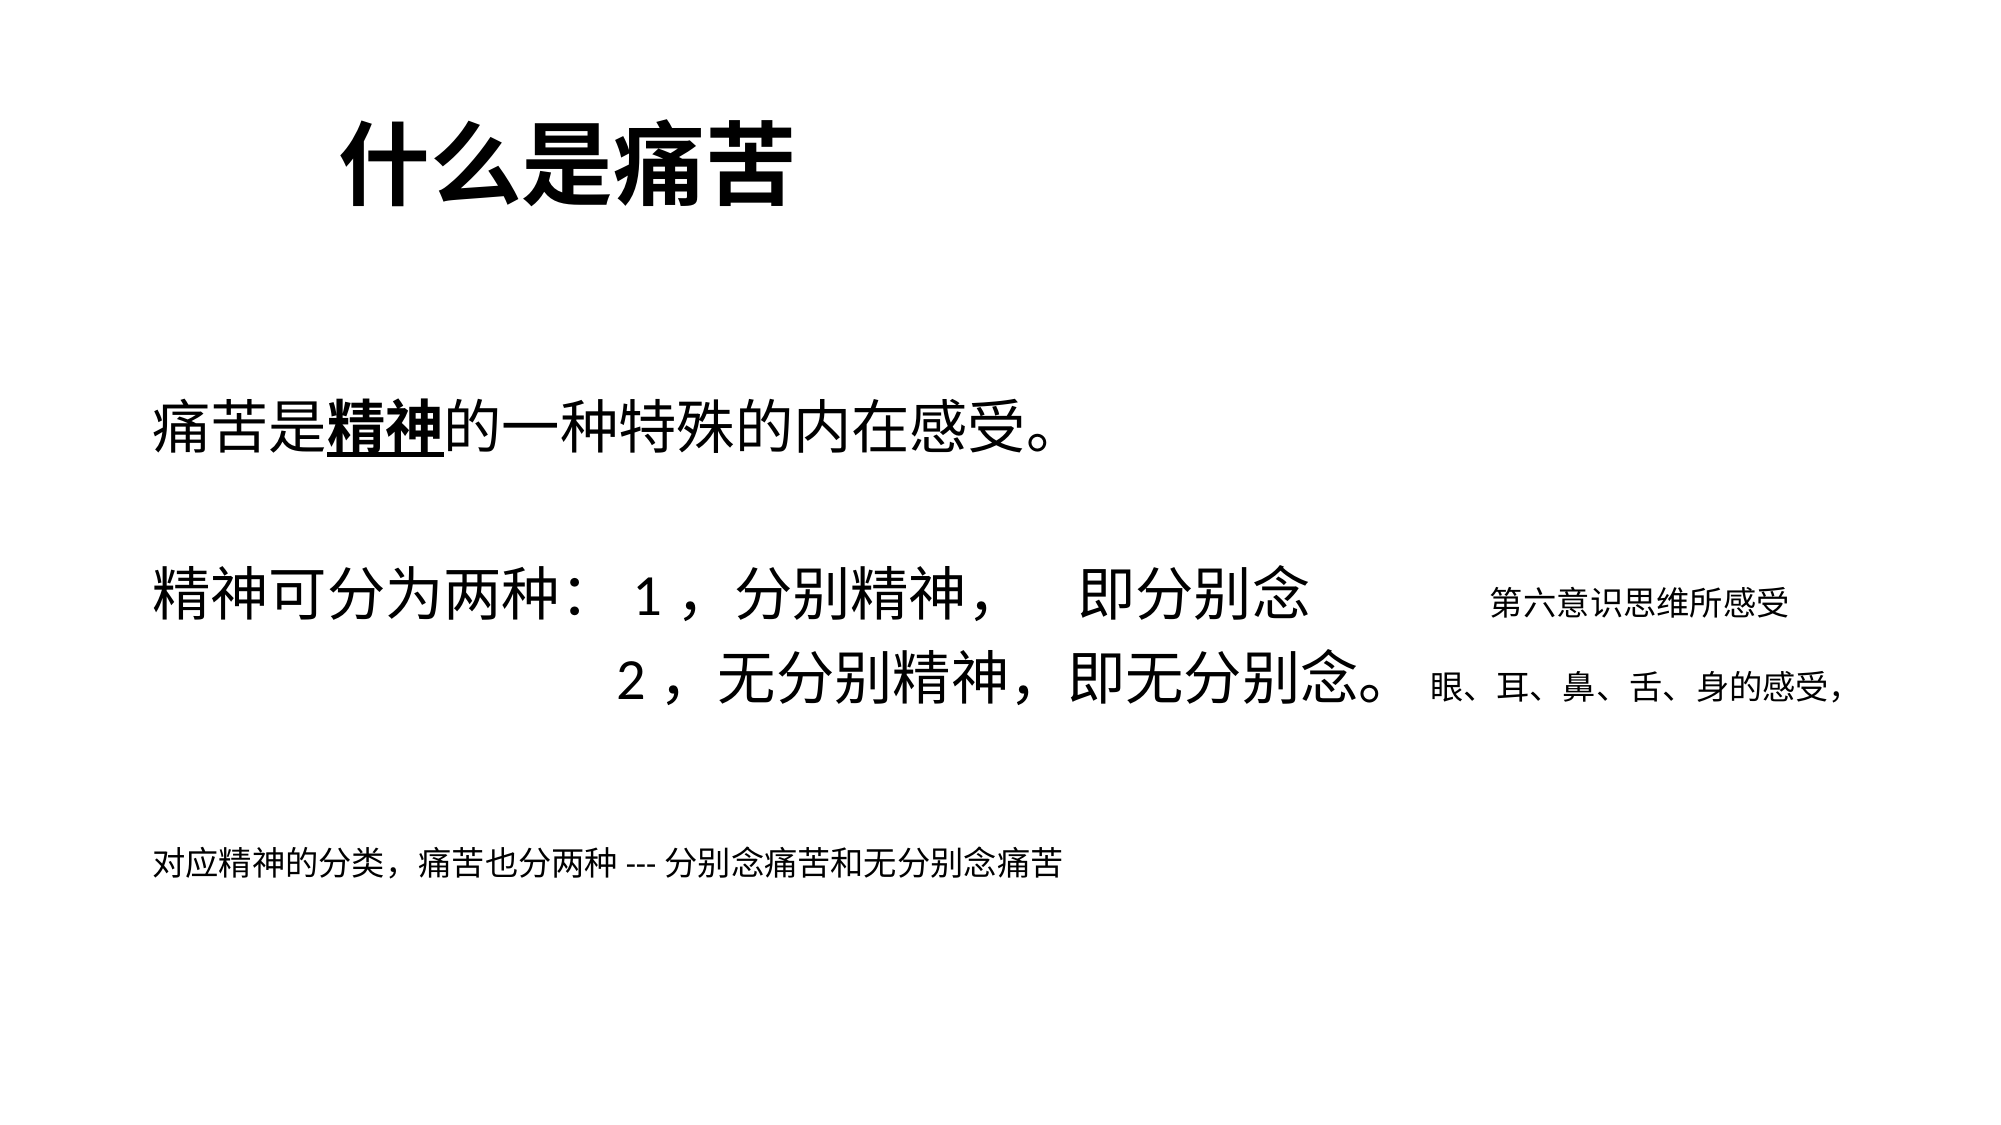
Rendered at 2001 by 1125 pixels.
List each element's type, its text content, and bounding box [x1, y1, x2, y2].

title 什么是痛苦 [137, 59, 1863, 278]
list 痛苦是精神的一种特殊的内在感受。 精神可分为两种：1，分别精神， 即分别念 第六意识思维所感受 2，无分别精神，即无分别念。 眼、耳、鼻、舌、身的感受， 对应精神的分类，痛苦也分两种---分别念痛苦和无分别念痛苦 [137, 299, 1863, 1014]
